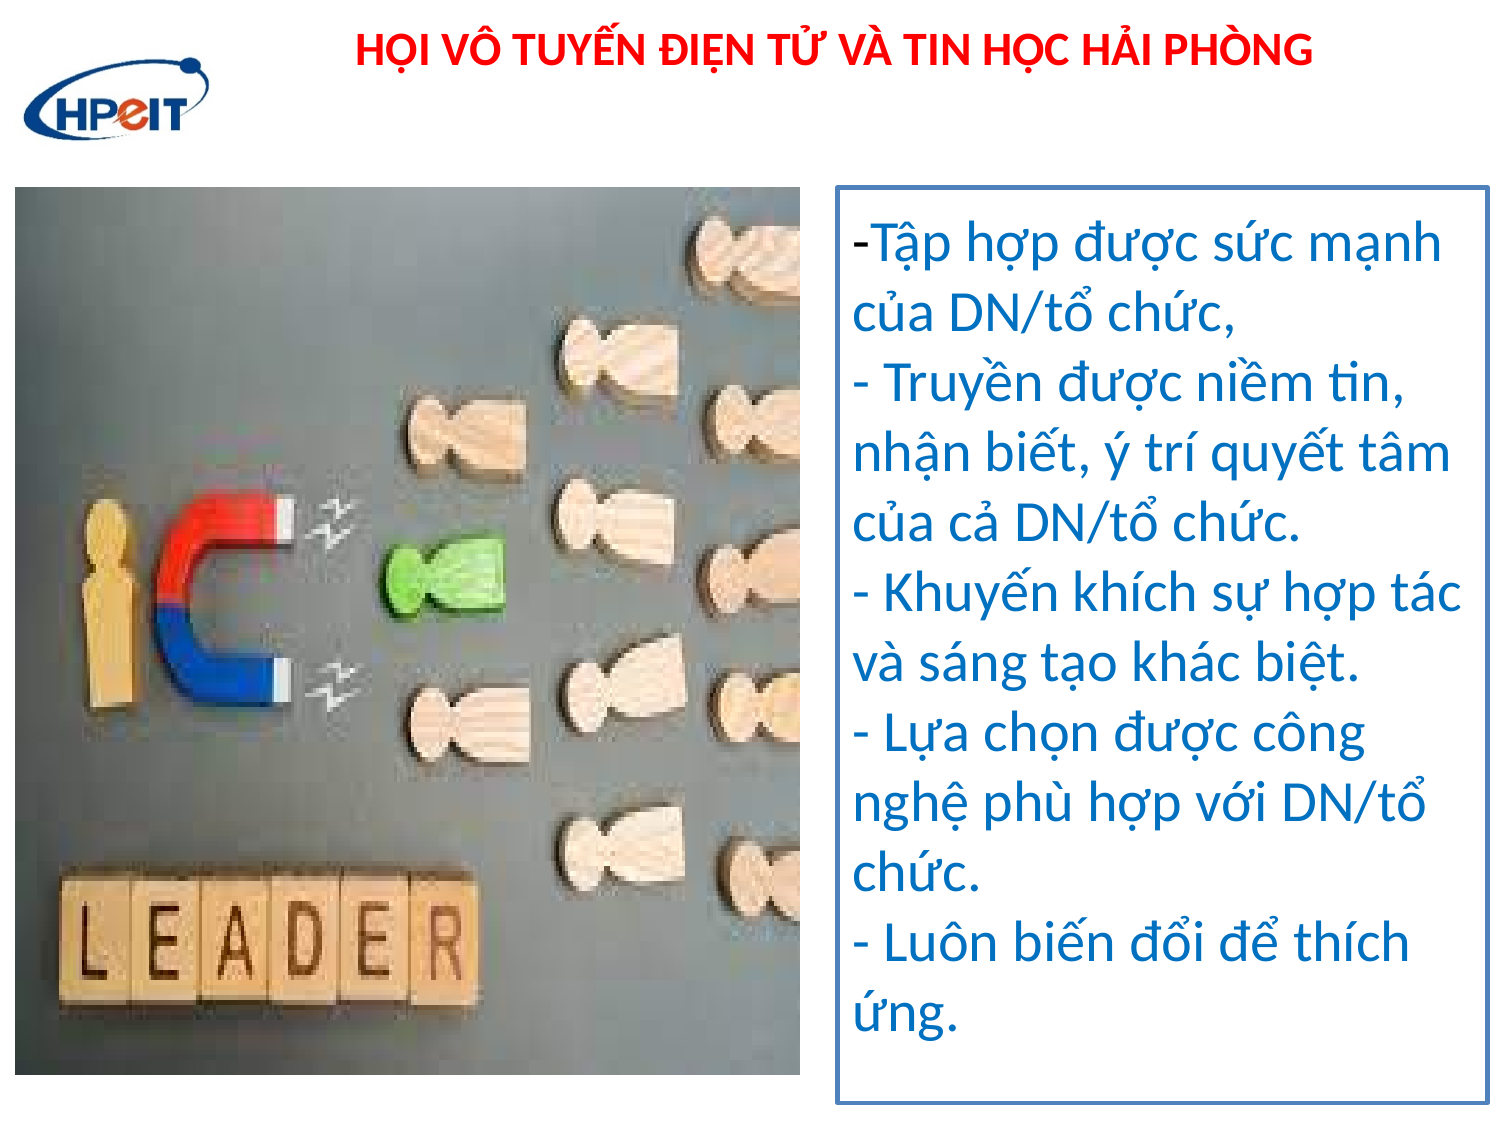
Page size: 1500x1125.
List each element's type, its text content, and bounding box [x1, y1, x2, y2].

title HỘI VÔ TUYẾN ĐIỆN TỬ VÀ TIN HỌC HẢI PHÒNG [0, 0, 1500, 151]
picture [15, 37, 224, 151]
picture [15, 187, 801, 1076]
text_box -Tập hợp được sức mạnh của DN/tổ chức, - Truyền được niềm tin, nhận biết, ý trí quyết tâm của cả DN/tổ chức. - Khuyến khích sự hợp tác và sáng tạo khác biệt. - Lựa chọn được công nghệ phù hợp với DN/tổ chức. - Luôn biến đổi để thích ứng. [835, 185, 1490, 1105]
